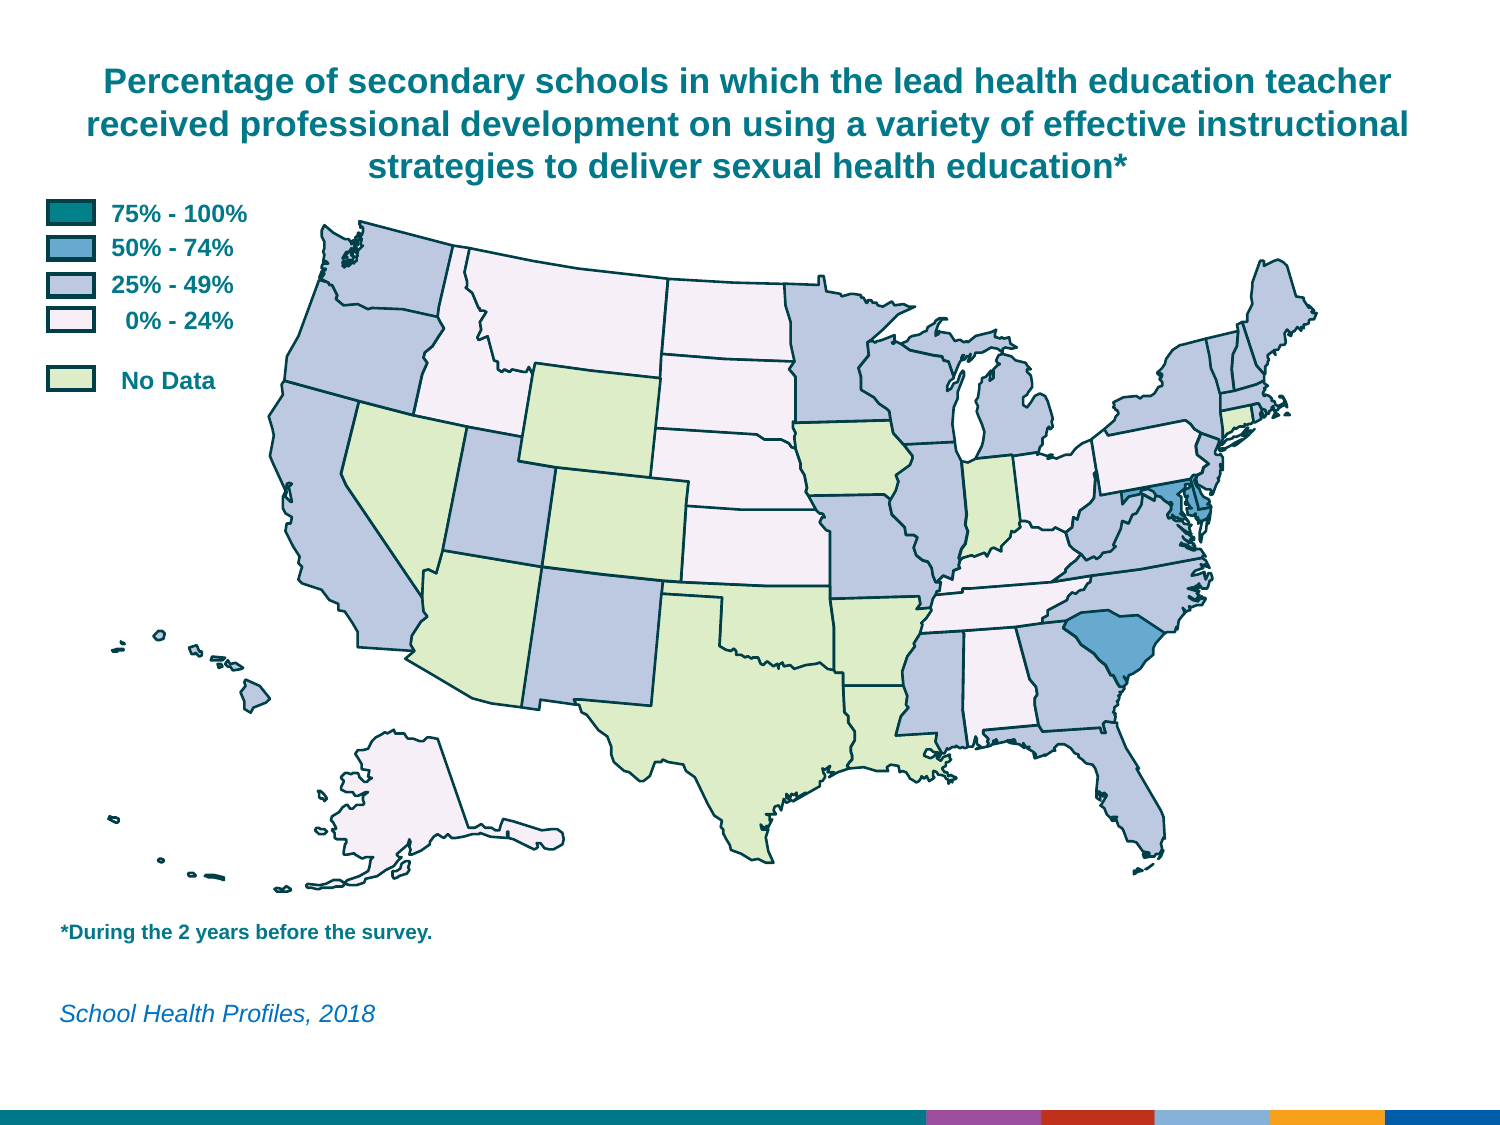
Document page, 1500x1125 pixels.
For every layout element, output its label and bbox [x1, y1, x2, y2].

text_box [111, 630, 271, 714]
text_box [108, 729, 565, 892]
text_box [48, 366, 95, 390]
text_box [44, 990, 537, 1036]
text_box [48, 308, 94, 332]
text_box [48, 273, 94, 297]
text_box [45, 911, 1367, 951]
text_box [48, 238, 95, 260]
text_box [1145, 863, 1154, 870]
title [41, 6, 1455, 238]
text_box [1133, 868, 1143, 875]
picture [0, 1110, 1500, 1125]
text_box [96, 238, 249, 342]
text_box [106, 357, 231, 402]
text_box [268, 238, 1317, 863]
